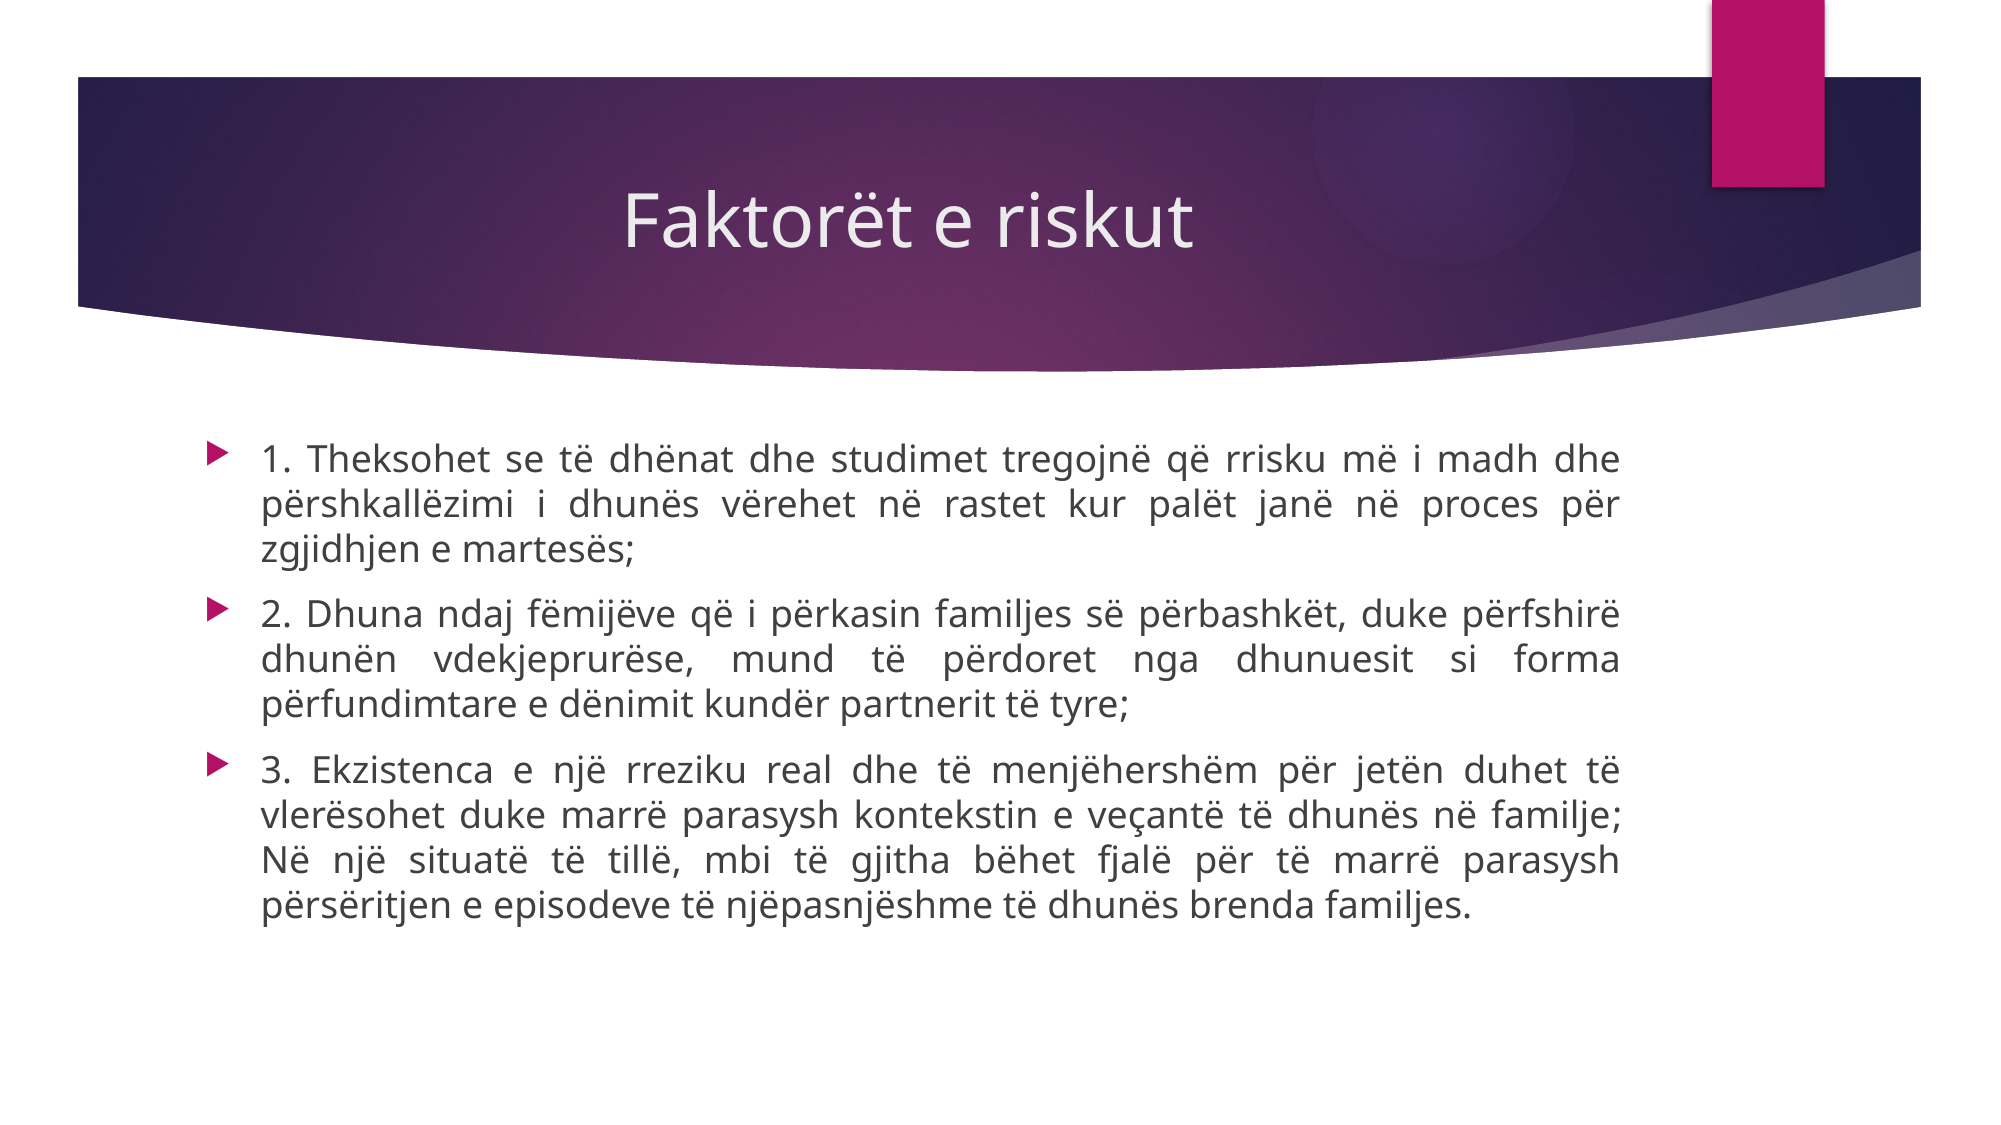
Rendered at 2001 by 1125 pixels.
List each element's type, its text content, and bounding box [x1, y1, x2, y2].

title Faktorët e riskut [189, 159, 1627, 276]
list 1. Theksohet se të dhënat dhe studimet tregojnë që rrisku më i madh dhe përshkallëzimi i dhunës vërehet në rastet kur palët janë në proces për zgjidhjen e martesës; 2. Dhuna ndaj fëmijëve që i përkasin familjes së përbashkët, duke përfshirë dhunën vdekjeprurëse, mund të përdoret nga dhunuesit si forma përfundimtare e dënimit kundër partnerit të tyre; 3. Ekzistenca e një rreziku real dhe të menjëhershëm për jetën duhet të vlerësohet duke marrë parasysh kontekstin e veçantë të dhunës në familje; Në një situatë të tillë, mbi të gjitha bëhet fjalë për të marrë parasysh përsëritjen e episodeve të njëpasnjëshme të dhunës brenda familjes. [189, 427, 1638, 988]
